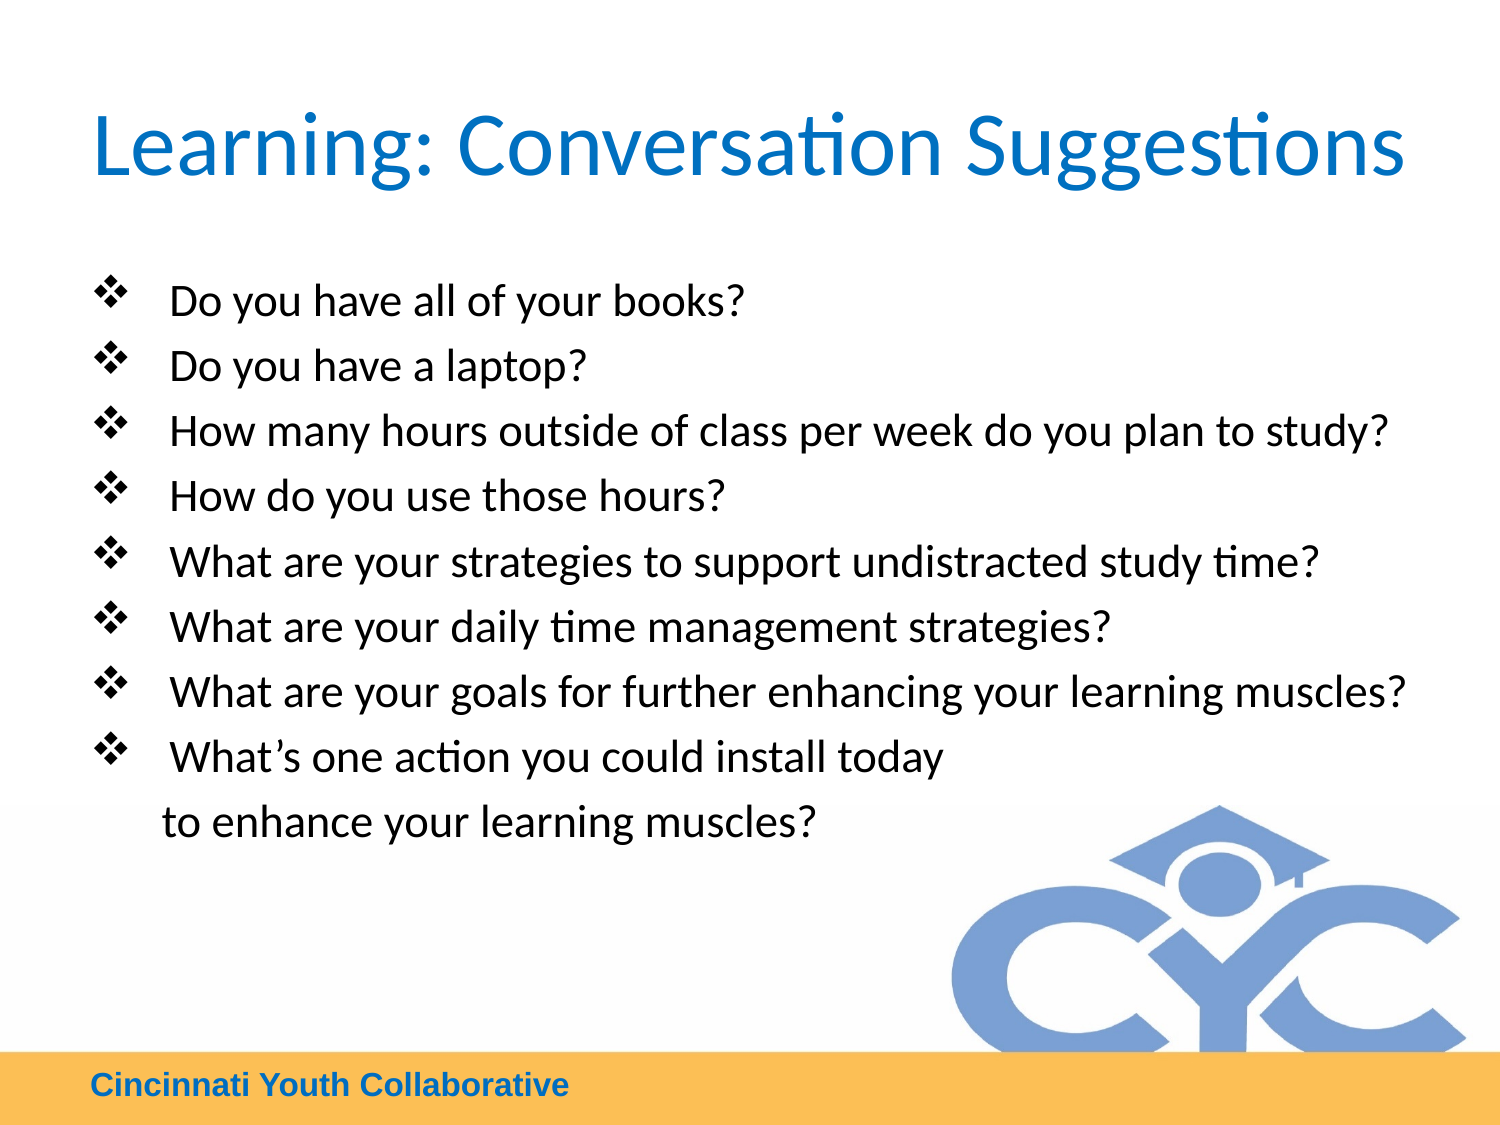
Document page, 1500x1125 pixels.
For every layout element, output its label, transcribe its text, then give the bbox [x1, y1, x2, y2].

picture [0, 805, 1500, 1125]
title Learning: Conversation Suggestions [75, 45, 1425, 233]
list Do you have all of your books? Do you have a laptop? How many hours outside of class per week do you plan to study? How do you use those hours? What are your strategies to support undistracted study time? What are your daily time management strategies? What are your goals for further enhancing your learning muscles? What’s one action you could install today to enhance your learning muscles? [75, 262, 1425, 803]
